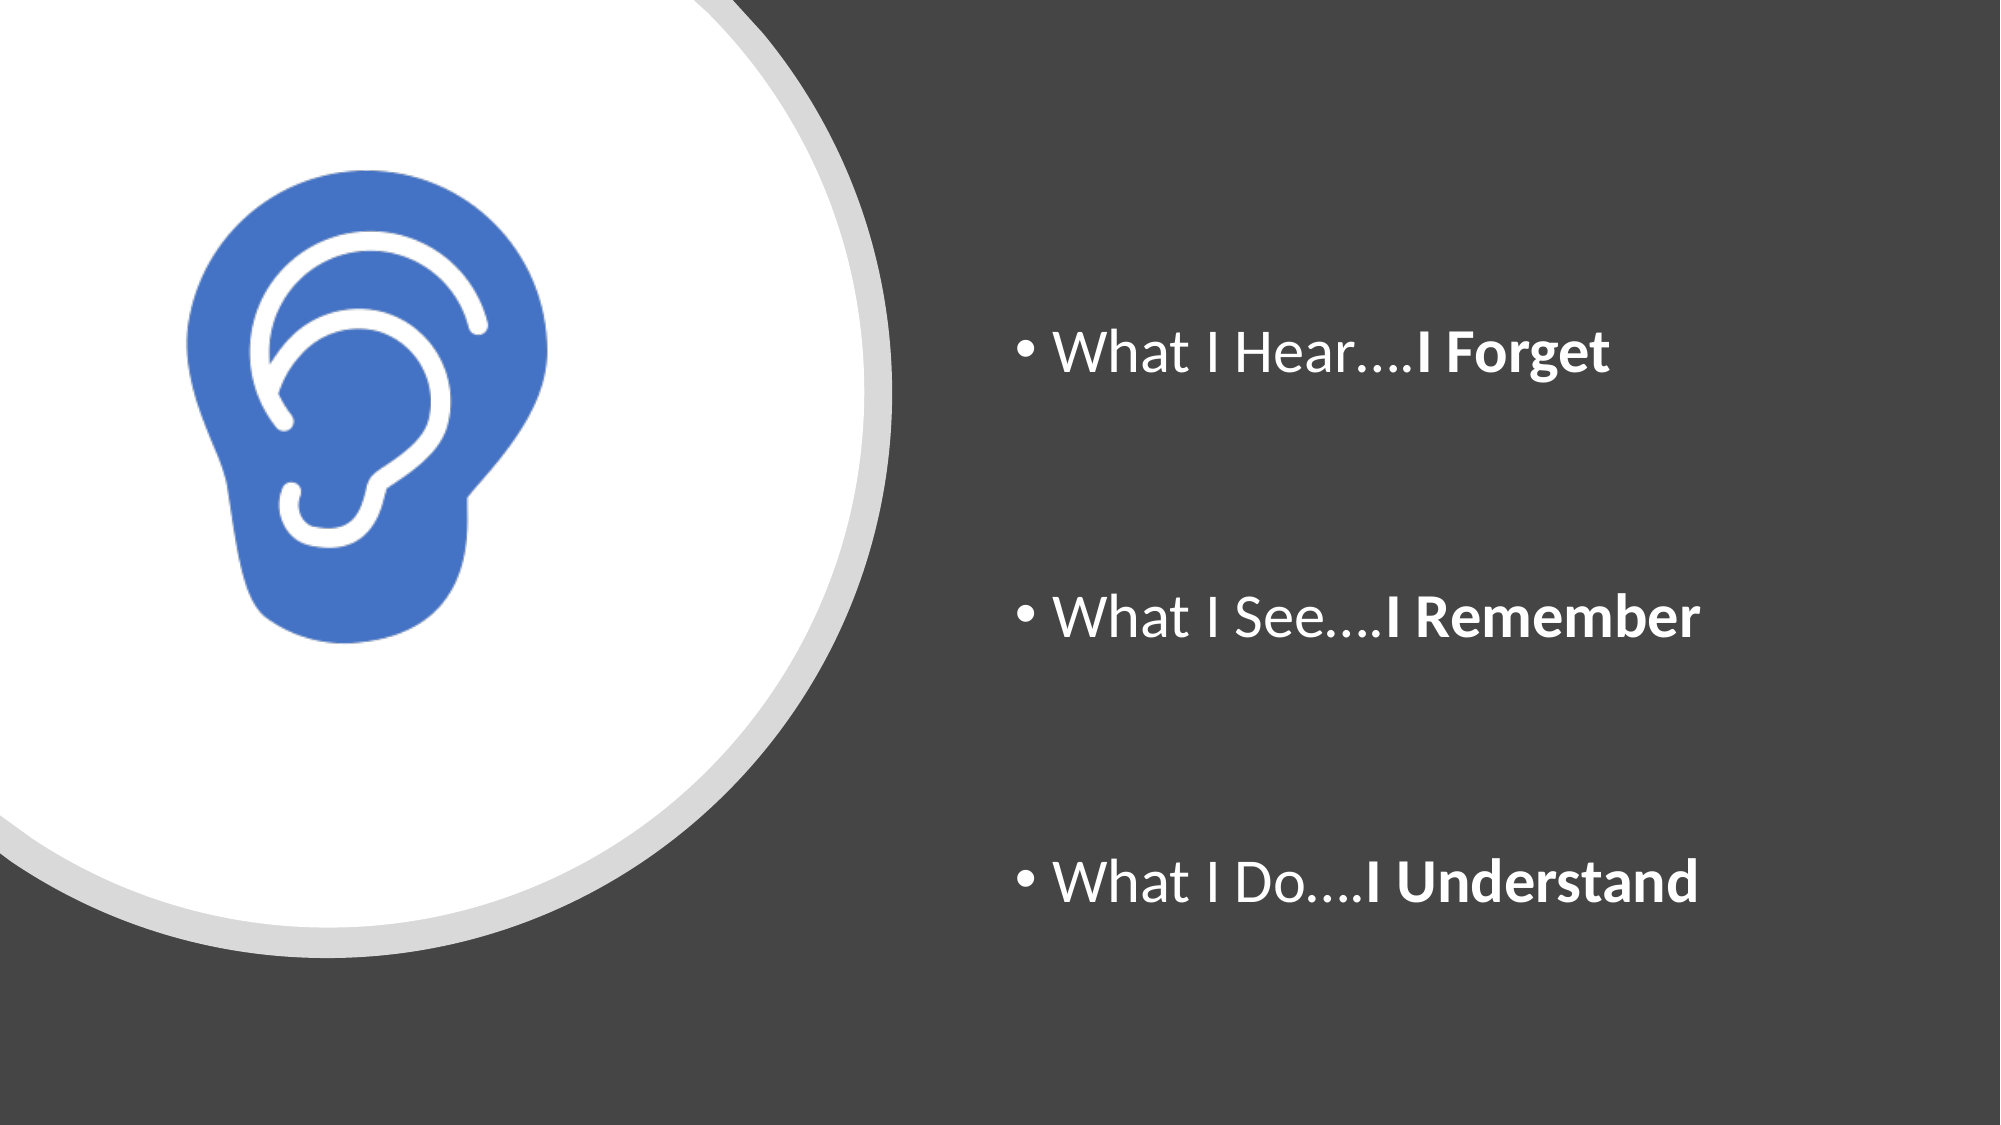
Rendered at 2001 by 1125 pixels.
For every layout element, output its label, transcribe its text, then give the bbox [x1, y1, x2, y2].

text_box [0, 0, 866, 929]
picture [52, 89, 682, 719]
list What I Hear….I Forget What I See….I Remember What I Do….I Understand [999, 126, 1872, 681]
text_box [0, 0, 894, 960]
